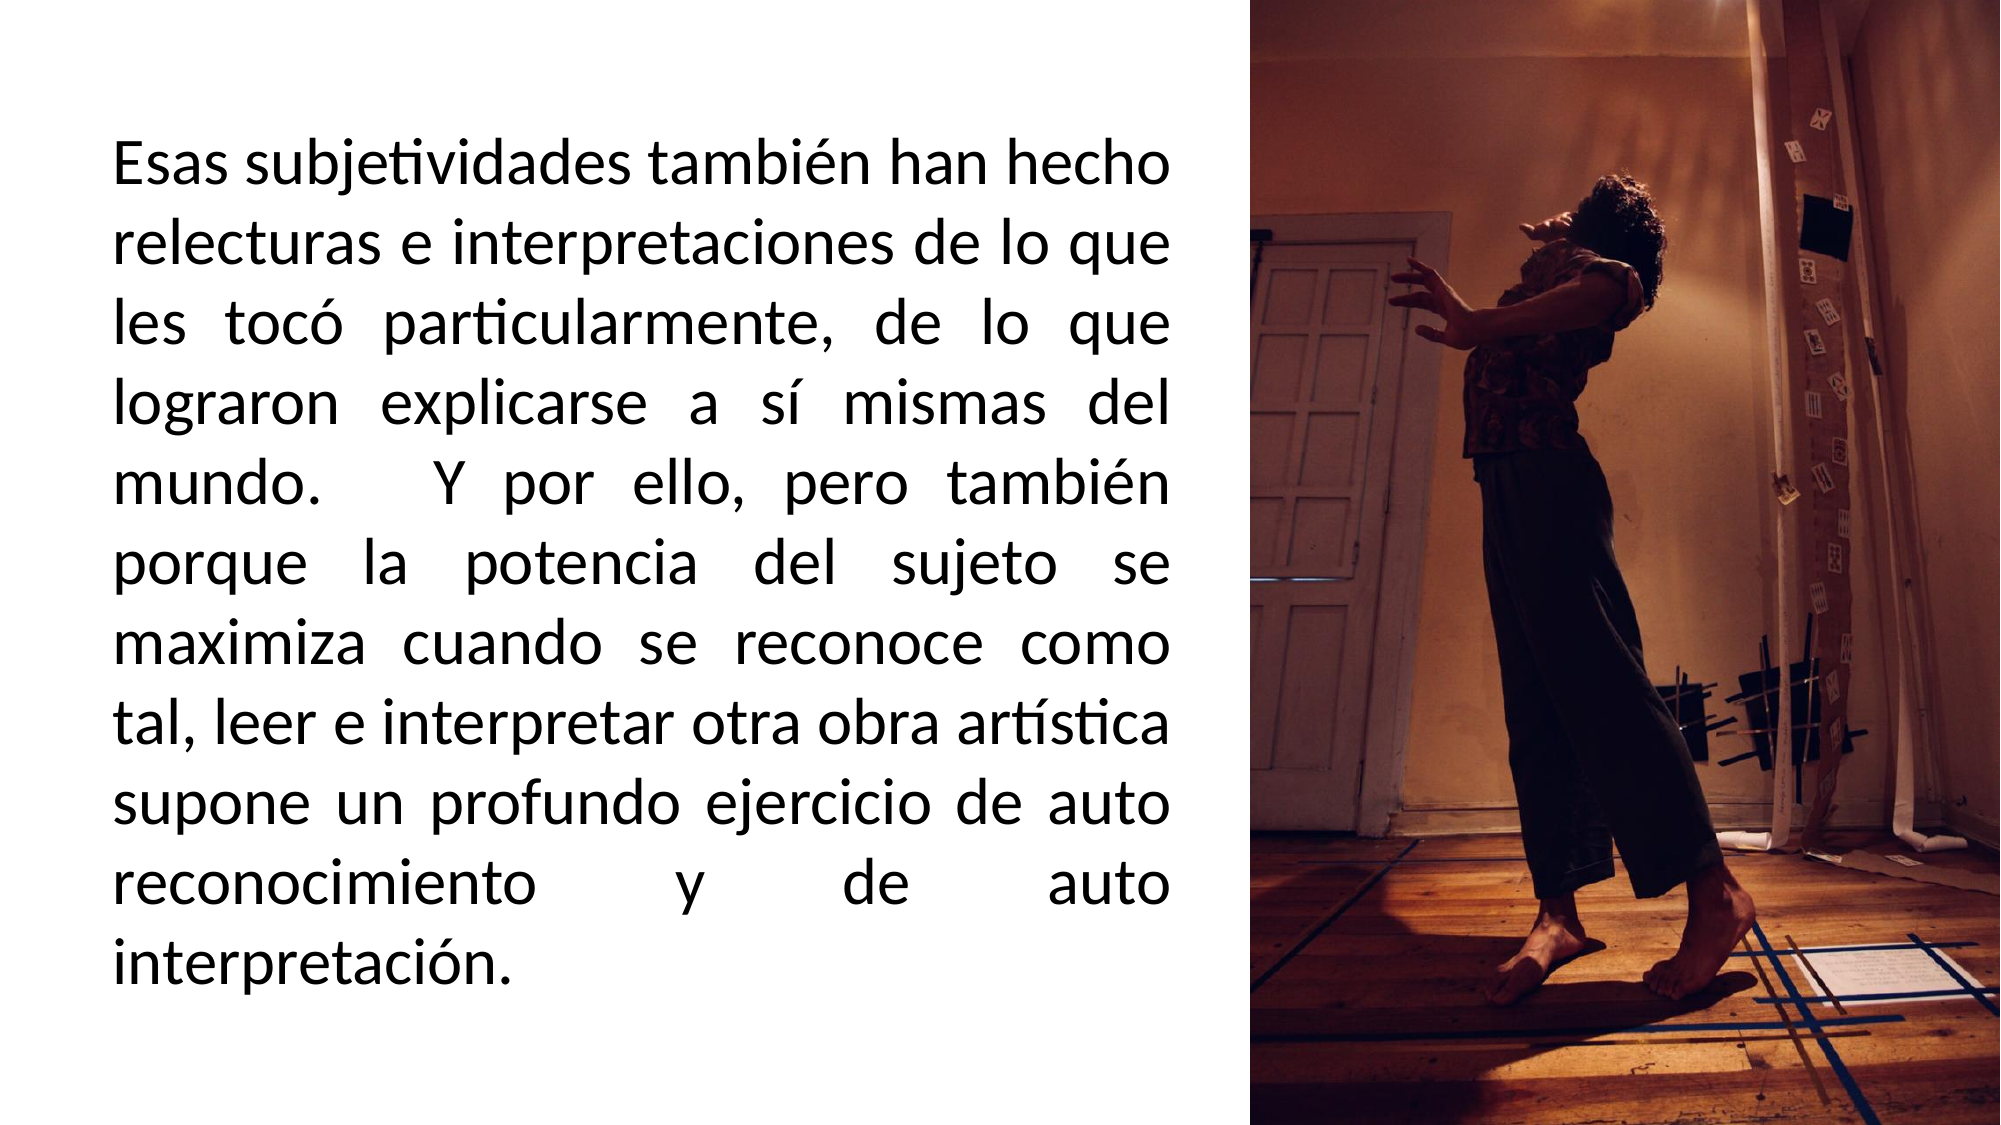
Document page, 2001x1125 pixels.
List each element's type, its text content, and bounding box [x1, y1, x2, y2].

text_box Esas subjetividades también han hecho relecturas e interpretaciones de lo que les tocó particularmente, de lo que lograron explicarse a sí mismas del mundo. Y por ello, pero también porque la potencia del sujeto se maximiza cuando se reconoce como tal, leer e interpretar otra obra artística supone un profundo ejercicio de auto reconocimiento y de auto interpretación. [97, 110, 1187, 1086]
picture [1250, 0, 2000, 1125]
